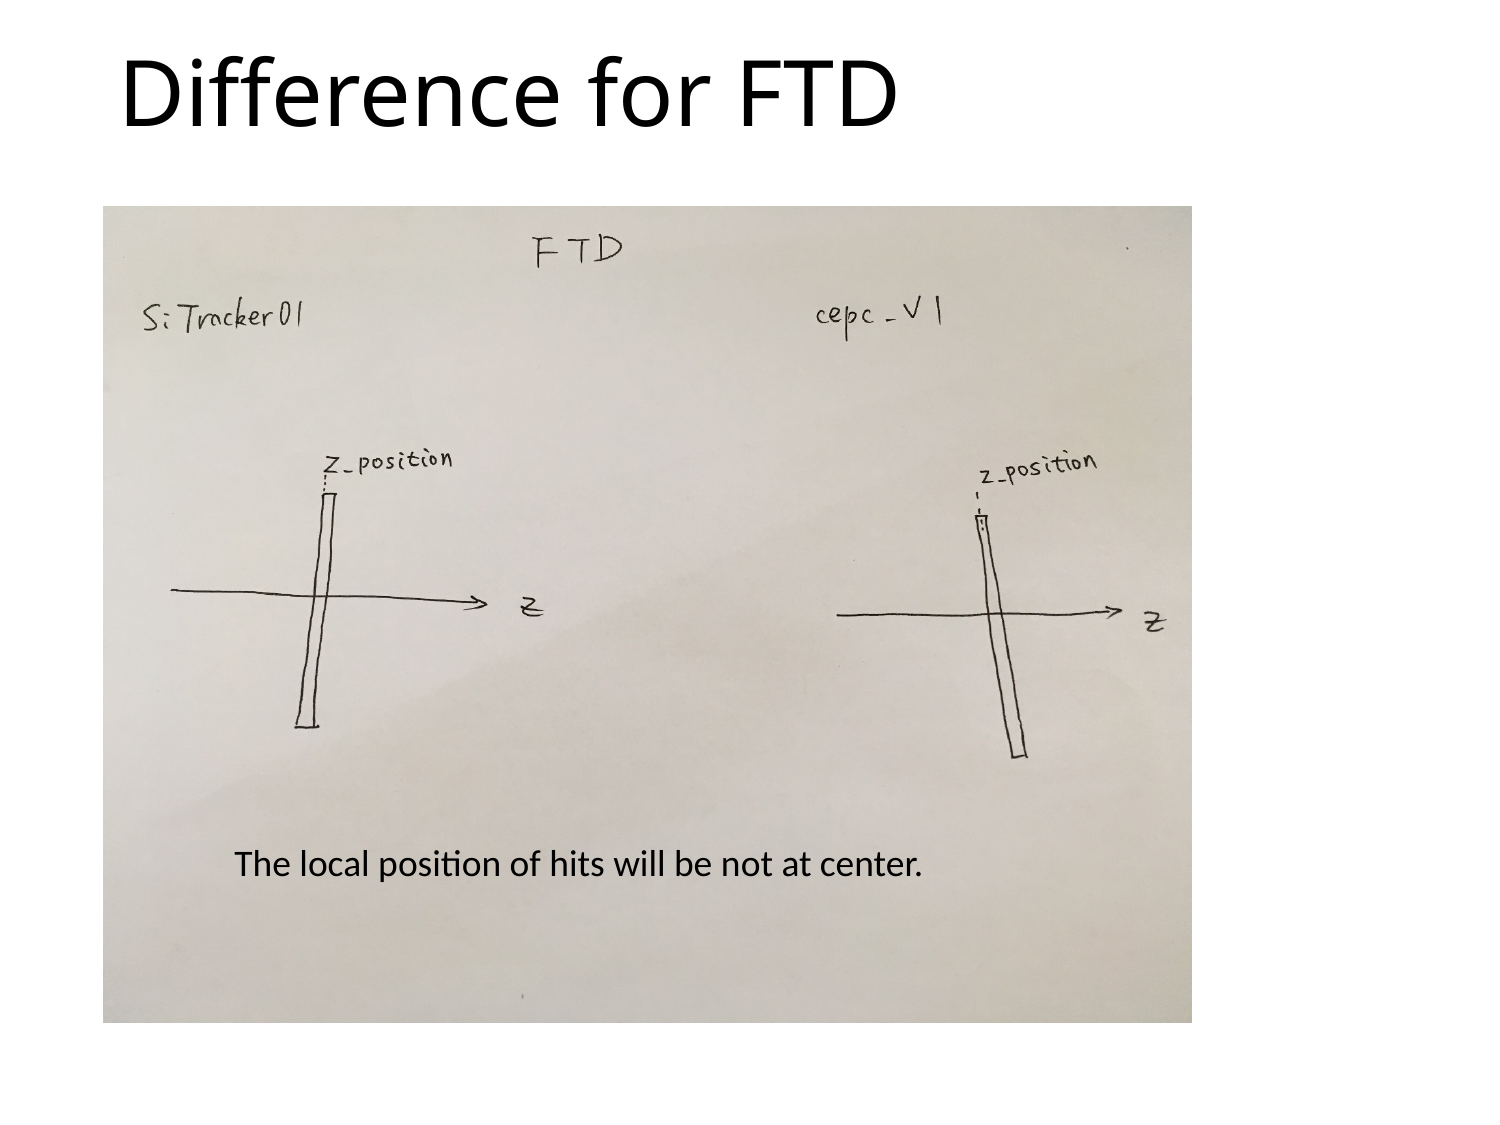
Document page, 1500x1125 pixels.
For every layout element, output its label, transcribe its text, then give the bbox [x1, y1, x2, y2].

title Difference for FTD [103, 37, 1397, 158]
picture [103, 206, 1192, 1023]
